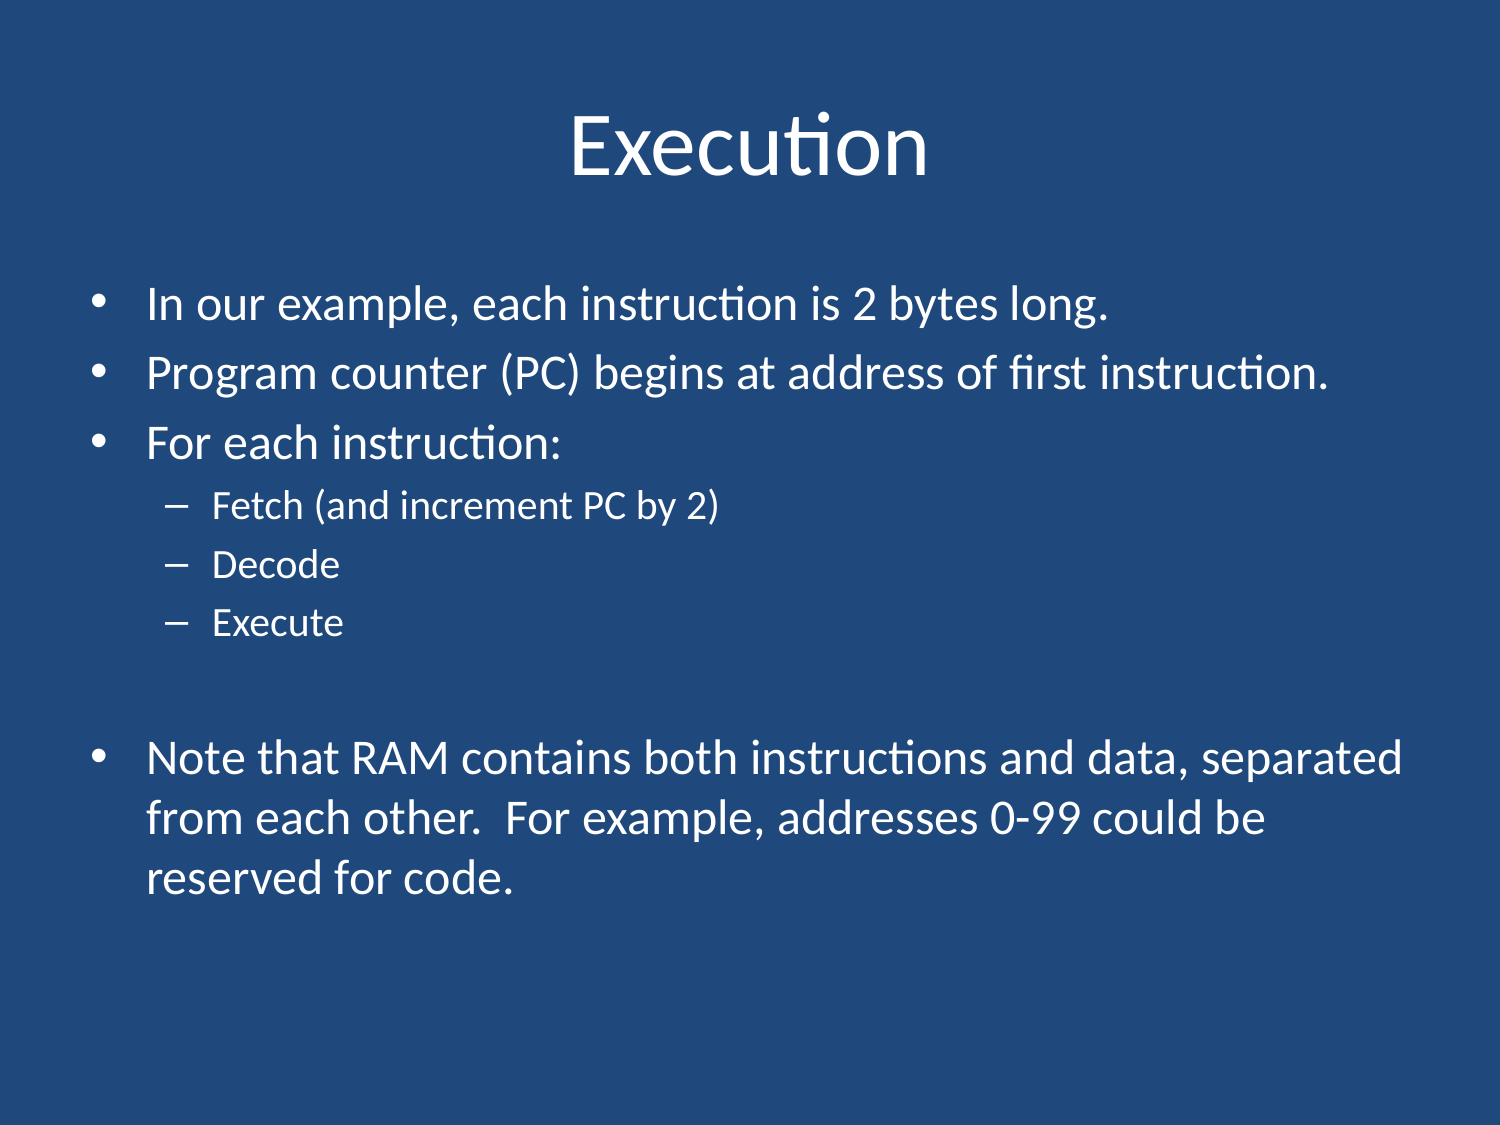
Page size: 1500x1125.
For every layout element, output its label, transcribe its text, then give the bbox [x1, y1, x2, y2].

title Execution [75, 45, 1425, 233]
list In our example, each instruction is 2 bytes long. Program counter (PC) begins at address of first instruction. For each instruction: Fetch (and increment PC by 2) Decode Execute Note that RAM contains both instructions and data, separated from each other. For example, addresses 0-99 could be reserved for code. [75, 262, 1425, 1005]
